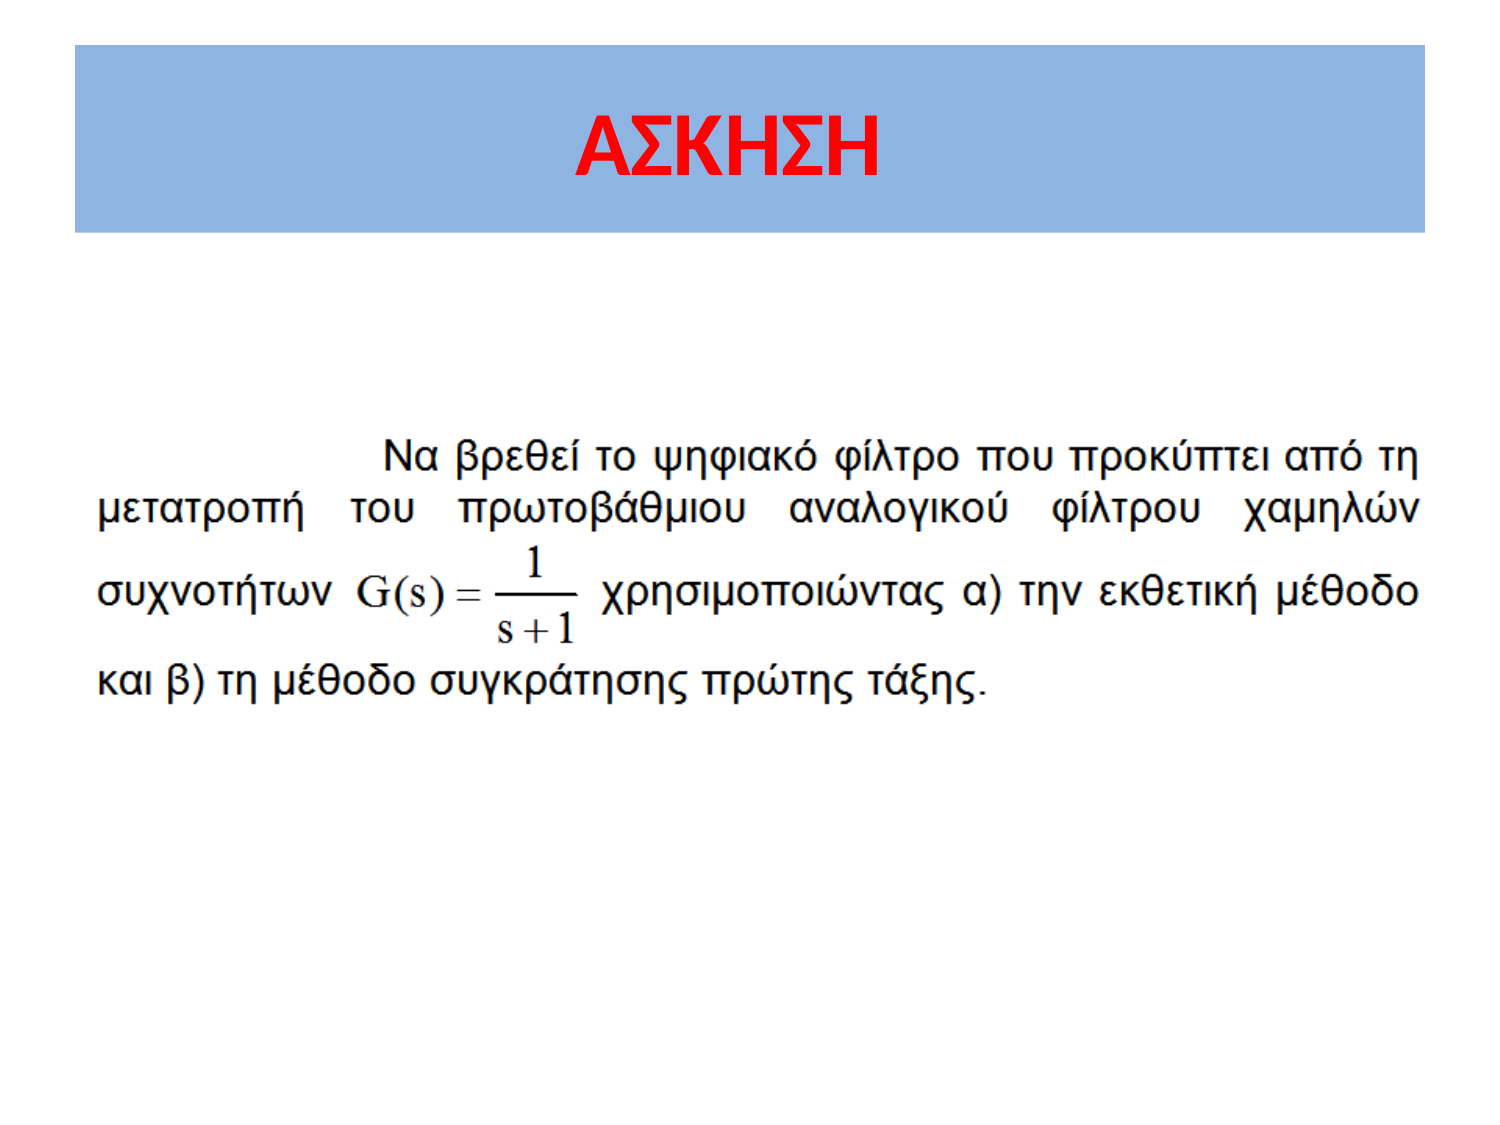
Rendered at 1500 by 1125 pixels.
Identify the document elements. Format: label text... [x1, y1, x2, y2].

title ΑΣΚΗΣΗ [75, 45, 1425, 233]
picture [63, 405, 1437, 720]
